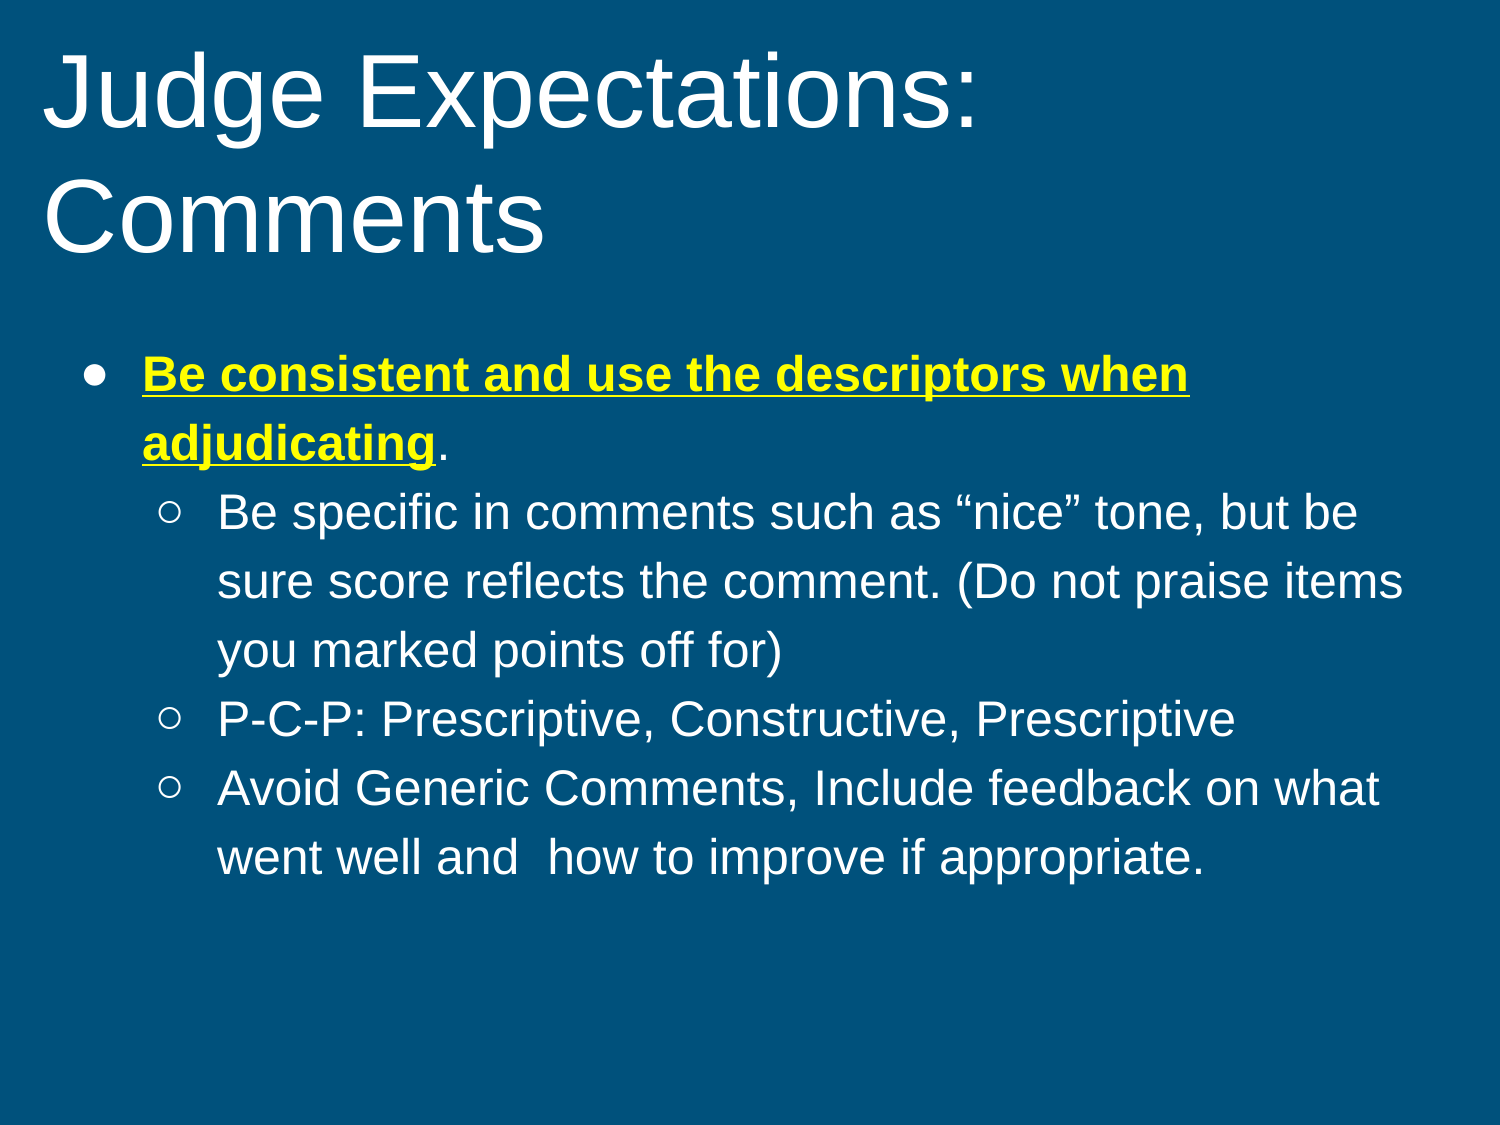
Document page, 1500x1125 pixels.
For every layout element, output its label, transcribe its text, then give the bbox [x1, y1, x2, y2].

picture [195, 52, 203, 57]
text_box Judge Expectations: Comments [27, 57, 1492, 240]
picture [768, 52, 777, 57]
text_box Be consistent and use the descriptors when adjudicating. Be specific in comments such as “nice” tone, but be sure score reflects the comment. (Do not praise items you marked points off for) P-C-P: Prescriptive, Constructive, Prescriptive Avoid Generic Comments, Include feedback on what went well and how to improve if appropriate. [52, 239, 1468, 1094]
